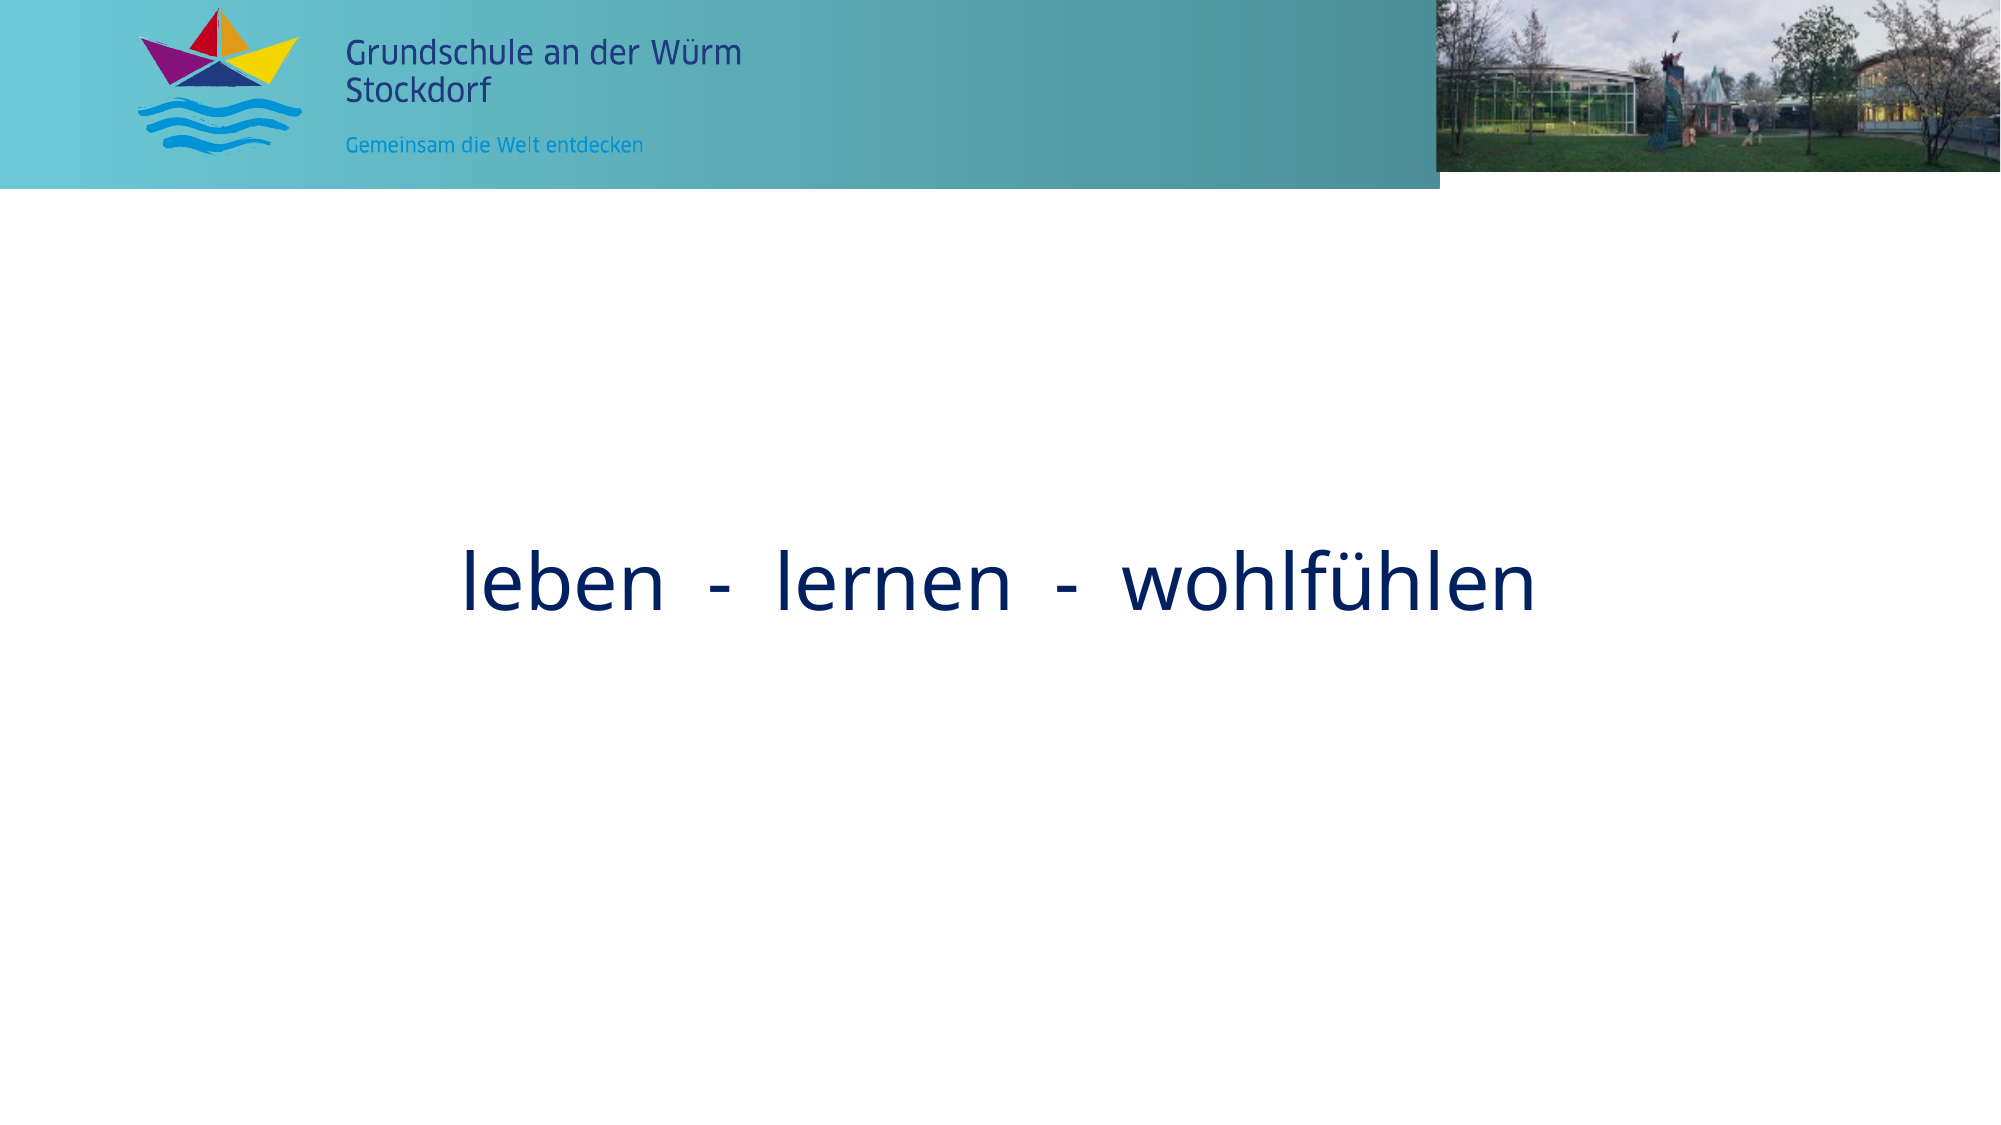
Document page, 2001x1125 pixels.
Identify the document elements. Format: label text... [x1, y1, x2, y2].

picture [1436, 0, 2001, 172]
text_box leben - lernen - wohlfühlen [403, 511, 1597, 659]
